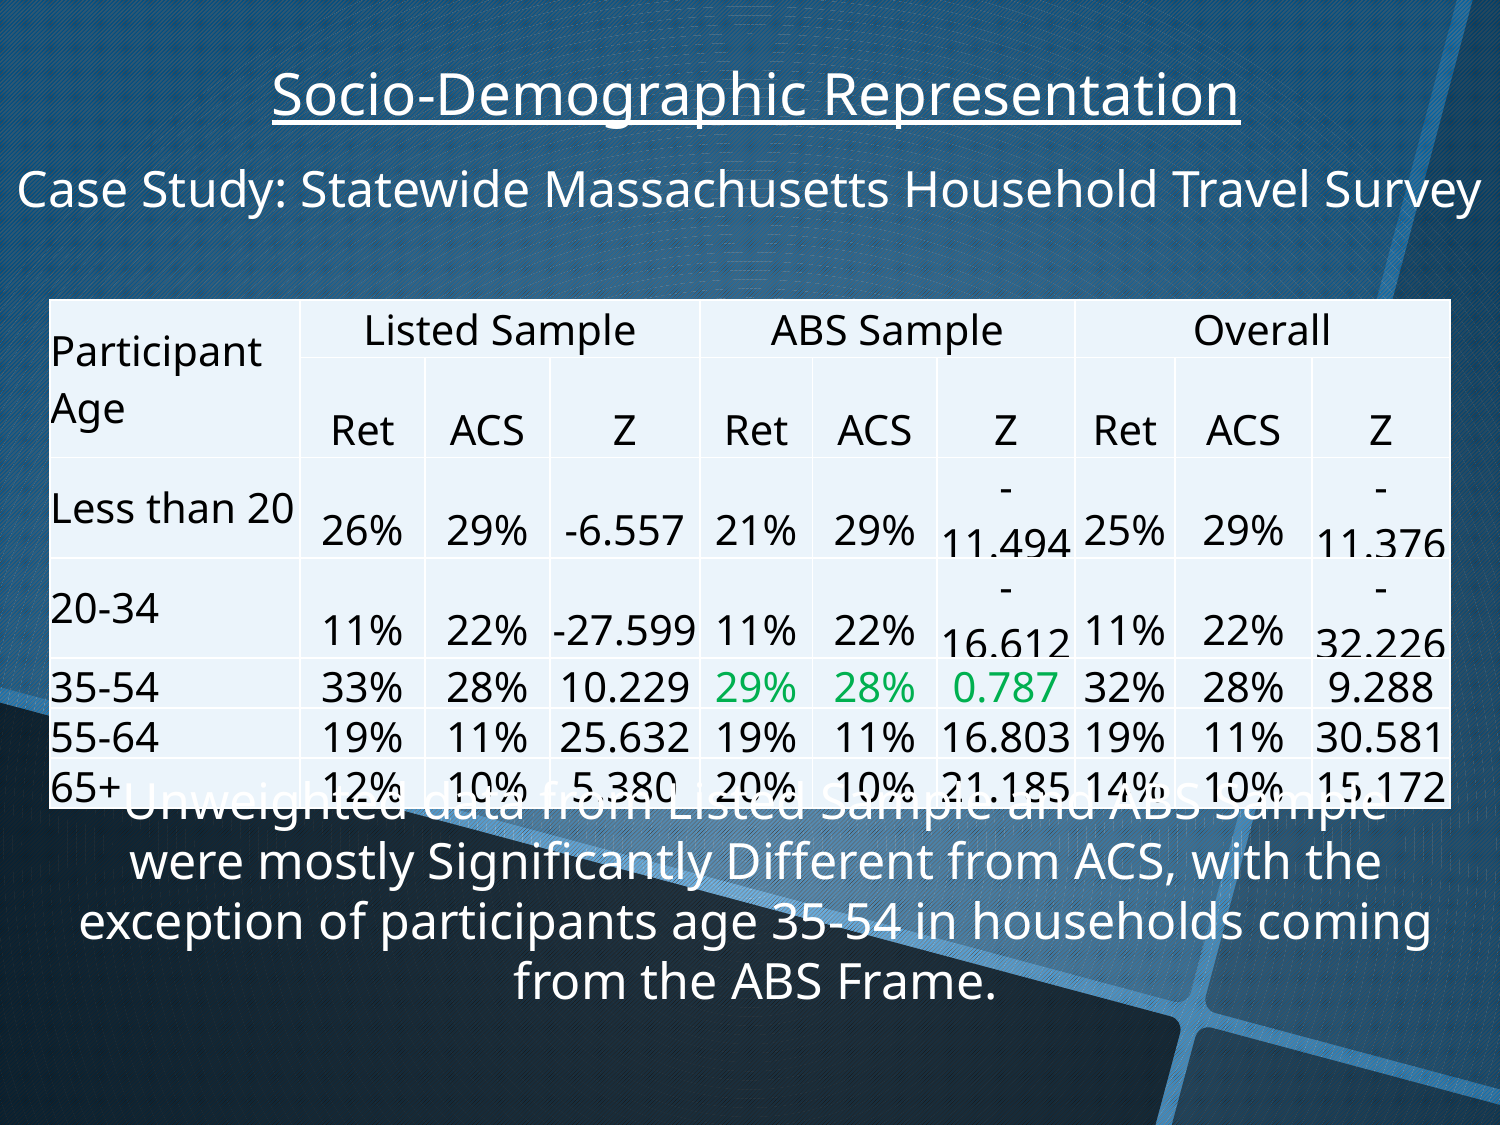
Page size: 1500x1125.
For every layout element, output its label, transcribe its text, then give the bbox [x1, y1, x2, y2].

table_cell Z [551, 358, 699, 457]
text_box Socio-Demographic Representation [49, 50, 1463, 135]
table_cell 25.632 [551, 709, 699, 757]
table_header Overall [1076, 301, 1449, 357]
table_cell Z [1313, 358, 1449, 457]
table_cell 28% [426, 659, 549, 707]
table_cell 9.288 [1313, 659, 1449, 707]
table_cell 11% [301, 559, 424, 657]
table_cell 30.581 [1313, 709, 1449, 757]
table_cell -6.557 [551, 458, 699, 557]
table_cell -11.376 [1313, 458, 1449, 557]
table_cell 16.803 [938, 709, 1074, 757]
table_cell 19% [301, 709, 424, 757]
table_cell ACS [813, 358, 936, 457]
table_cell 28% [1176, 659, 1311, 707]
table_cell Ret [1076, 358, 1174, 457]
table_cell 22% [1176, 559, 1311, 657]
table_cell -32.226 [1313, 559, 1449, 657]
table_cell 0.787 [938, 659, 1074, 707]
table_header Participant Age [51, 301, 299, 457]
table_cell 10.229 [551, 659, 699, 707]
table_cell 26% [301, 458, 424, 557]
table_cell 11% [1176, 709, 1311, 757]
table_cell 21% [701, 458, 812, 557]
table_cell 11% [813, 709, 936, 757]
table_cell 25% [1076, 458, 1174, 557]
table_cell 33% [301, 659, 424, 707]
table_header ABS Sample [701, 301, 1074, 357]
text_box Unweighted data from Listed Sample and ABS Sample were mostly Significantly Different from ACS, with the exception of participants age 35-54 in households coming from the ABS Frame. [49, 762, 1463, 1018]
table_cell 20-34 [51, 559, 299, 657]
table_cell 22% [813, 559, 936, 657]
table_cell 22% [426, 559, 549, 657]
table_cell Z [938, 358, 1074, 457]
table_header Listed Sample [301, 301, 699, 357]
table_cell Ret [301, 358, 424, 457]
table_cell 11% [426, 709, 549, 757]
table_cell -11.494 [938, 458, 1074, 557]
table_cell ACS [1176, 358, 1311, 457]
table_cell -16.612 [938, 559, 1074, 657]
table_cell 29% [1176, 458, 1311, 557]
table_cell 19% [1076, 709, 1174, 757]
text_box Case Study: Statewide Massachusetts Household Travel Survey [0, 149, 1500, 225]
table_cell 29% [426, 458, 549, 557]
table_cell 11% [701, 559, 812, 657]
table_cell 19% [701, 709, 812, 757]
table_cell 29% [701, 659, 812, 707]
table_cell 29% [813, 458, 936, 557]
table_cell ACS [426, 358, 549, 457]
table_cell 35-54 [51, 659, 299, 707]
table_cell -27.599 [551, 559, 699, 657]
table_cell Less than 20 [51, 458, 299, 557]
table_cell 55-64 [51, 709, 299, 757]
table_cell 32% [1076, 659, 1174, 707]
table_cell Ret [701, 358, 812, 457]
table_cell 11% [1076, 559, 1174, 657]
table_cell 28% [813, 659, 936, 707]
